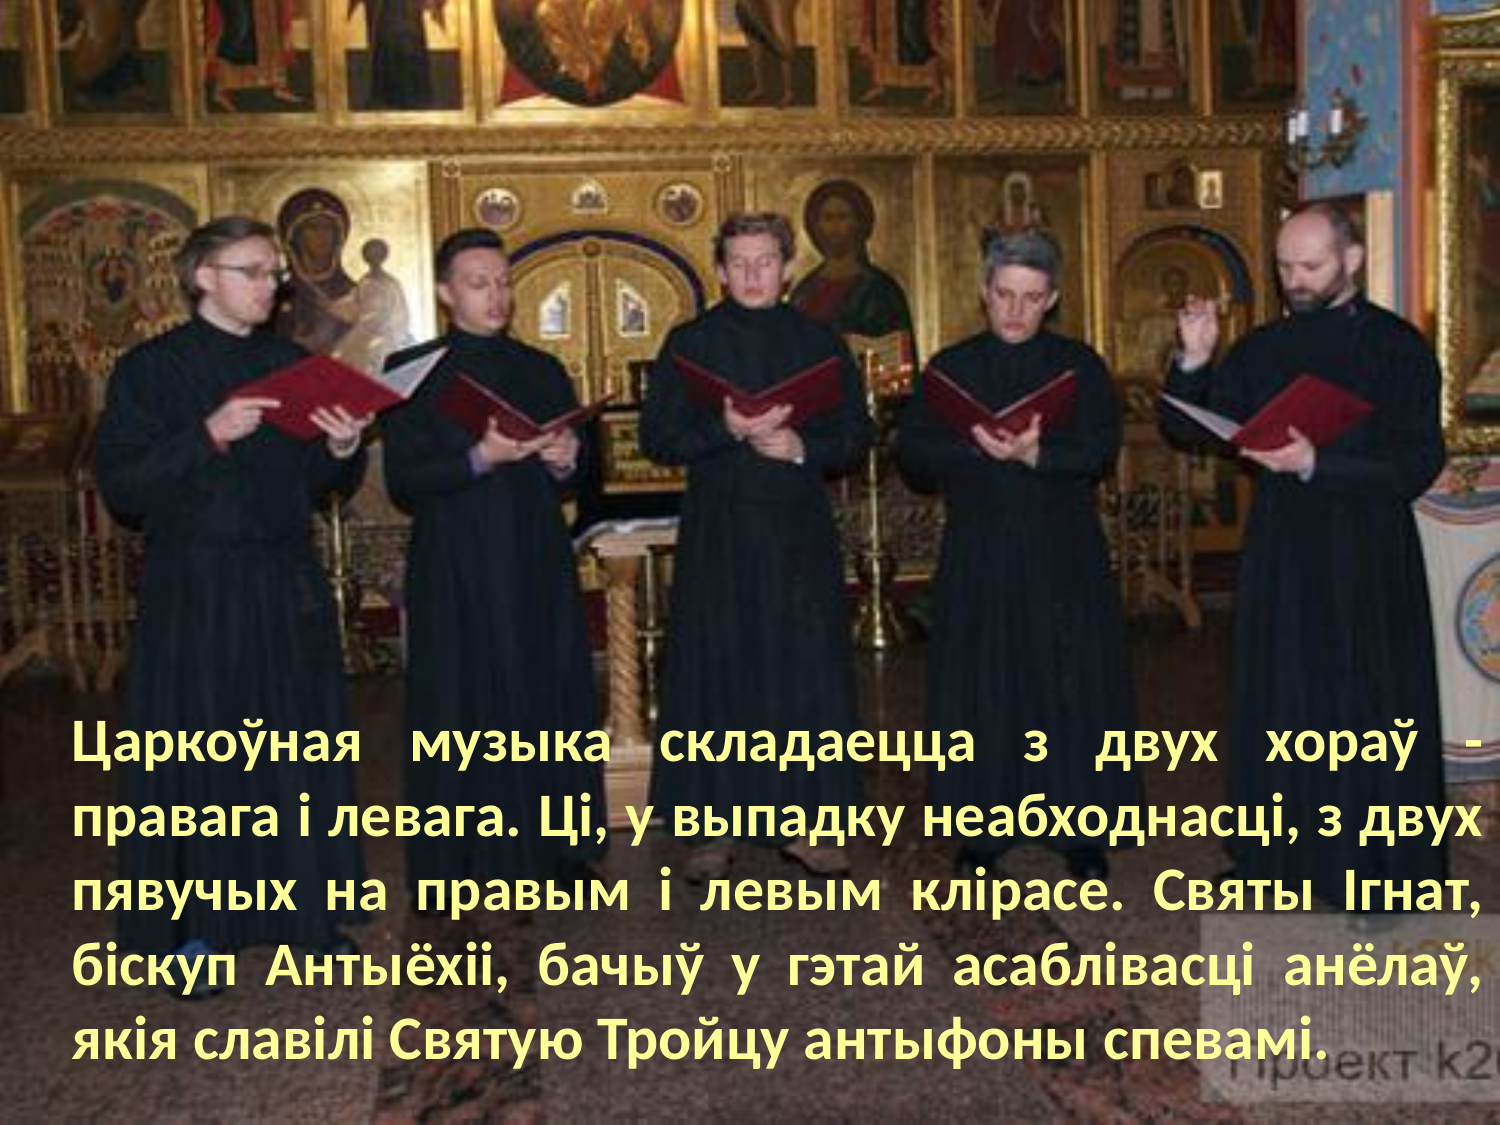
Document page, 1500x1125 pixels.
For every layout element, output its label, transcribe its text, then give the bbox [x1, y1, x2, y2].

list Царкоўная музыка складаецца з двух хораў - правага і левага. Ці, у выпадку неабходнасці, з двух пявучых на правым і левым клірасе. Святы Ігнат, біскуп Антыёхіі, бачыў у гэтай асаблівасці анёлаў, якія славілі Святую Тройцу антыфоны спевамі. [0, 692, 1500, 1125]
picture [0, 0, 1500, 692]
